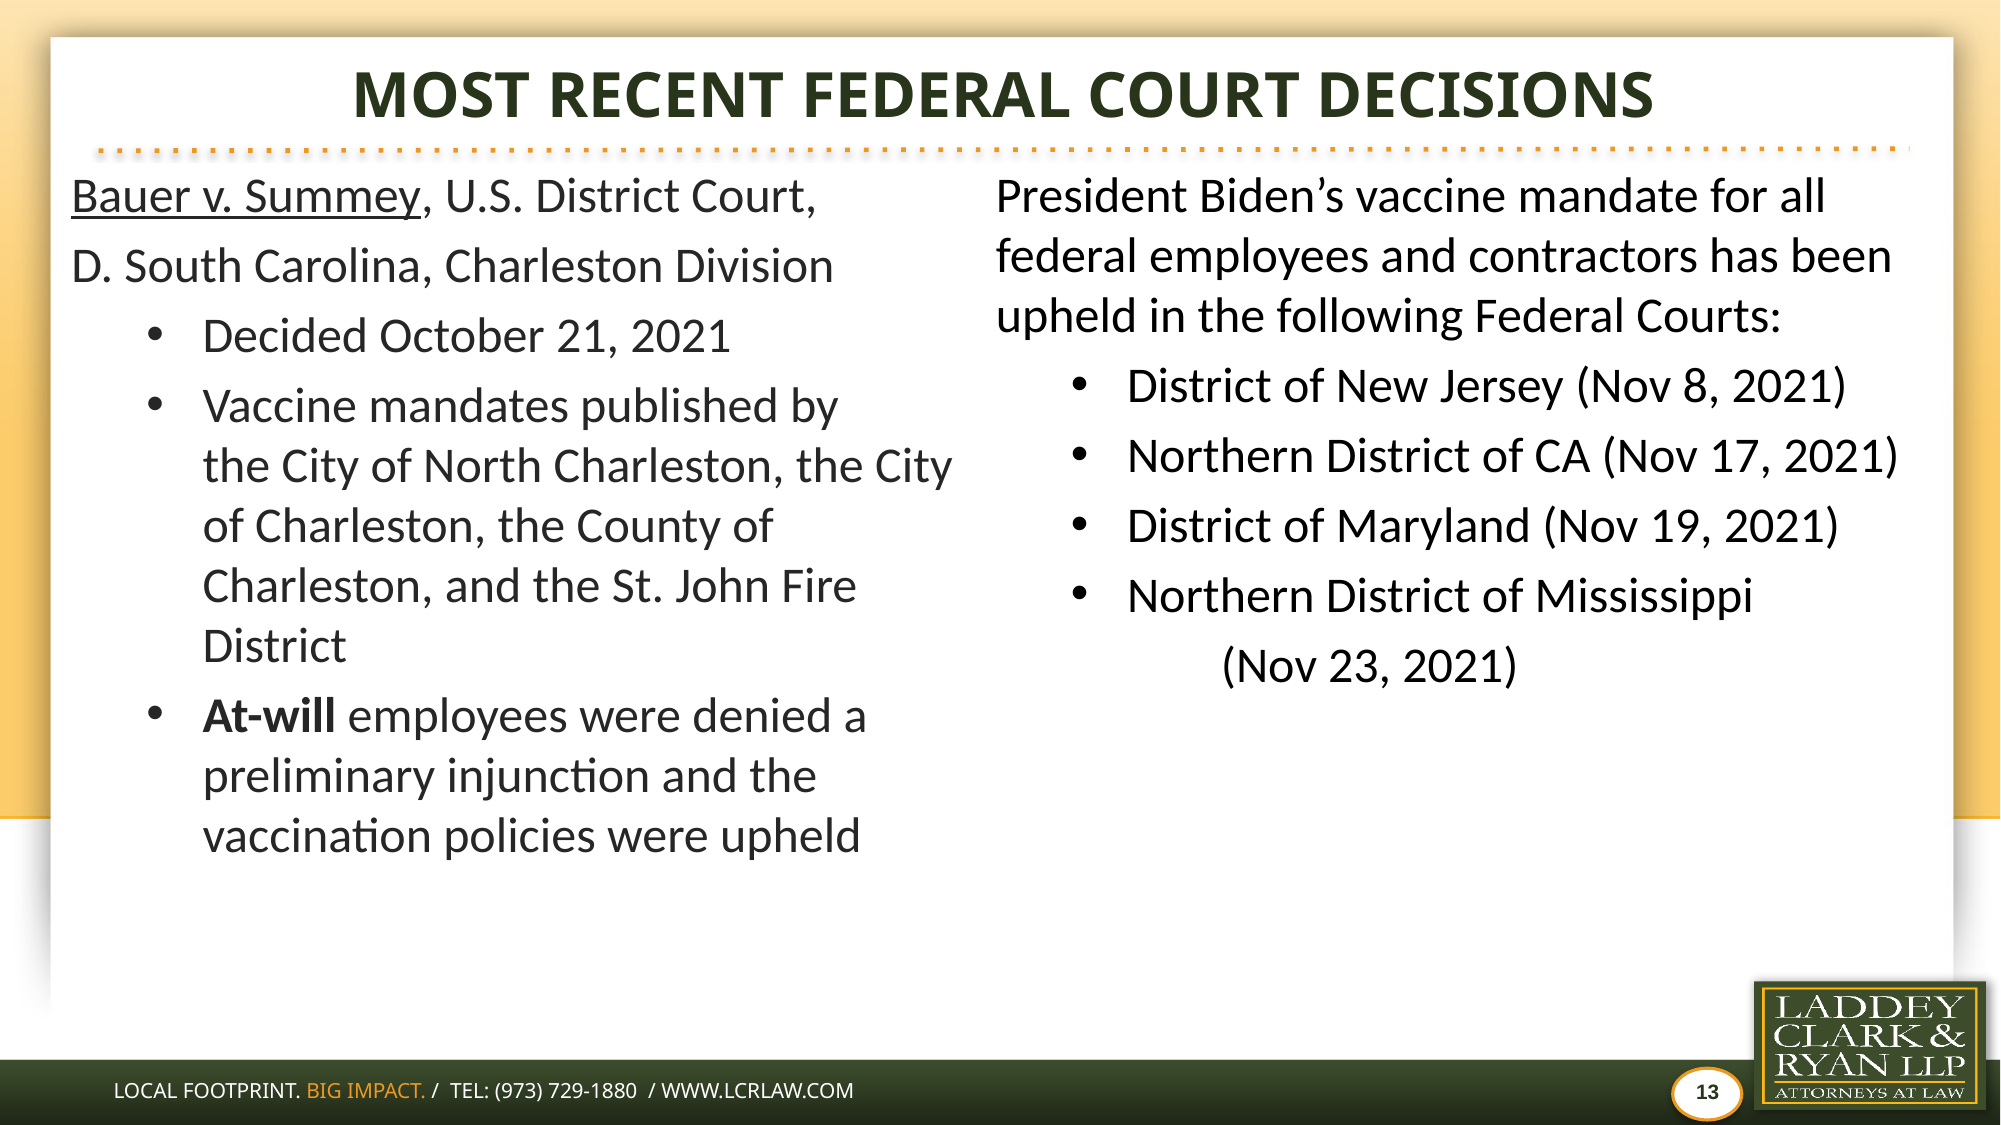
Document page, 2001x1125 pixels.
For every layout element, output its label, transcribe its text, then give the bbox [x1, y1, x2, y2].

title MOST RECENT FEDERAL COURT DECISIONS [98, 47, 1910, 147]
list Bauer v. Summey, U.S. District Court, D. South Carolina, Charleston Division Decided October 21, 2021 Vaccine mandates published by the City of North Charleston, the City of Charleston, the County of Charleston, and the St. John Fire District At-will employees were denied a preliminary injunction and the vaccination policies were upheld President Biden’s vaccine mandate for all federal employees and contractors has been upheld in the following Federal Courts: District of New Jersey (Nov 8, 2021) Northern District of CA (Nov 17, 2021) District of Maryland (Nov 19, 2021) Northern District of Mississippi (Nov 23, 2021) [56, 155, 1936, 1031]
picture [0, 0, 2001, 1125]
